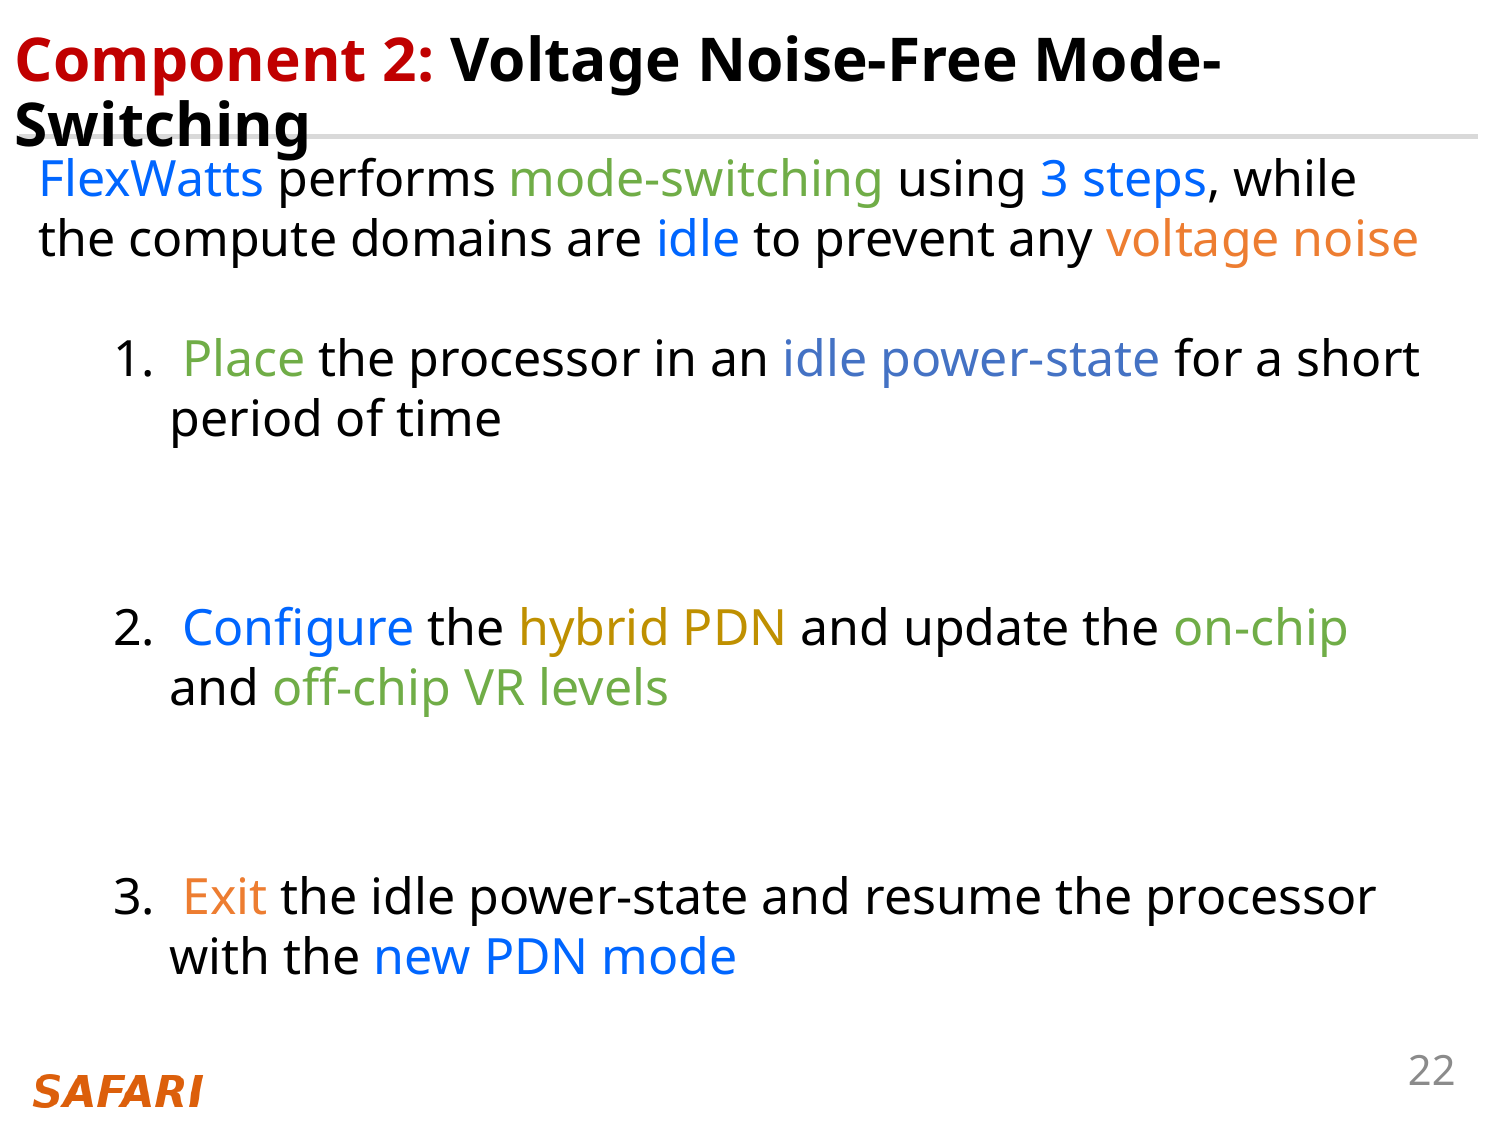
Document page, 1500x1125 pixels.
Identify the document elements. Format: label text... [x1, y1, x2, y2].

picture [31, 1065, 209, 1118]
title Component 2: Voltage Noise-Free Mode-Switching [0, 21, 1500, 122]
list FlexWatts performs mode-switching using 3 steps, while the compute domains are idle to prevent any voltage noise Place the processor in an idle power-state for a short period of time Configure the hybrid PDN and update the on-chip and off-chip VR levels Exit the idle power-state and resume the processor with the new PDN mode [23, 138, 1459, 786]
